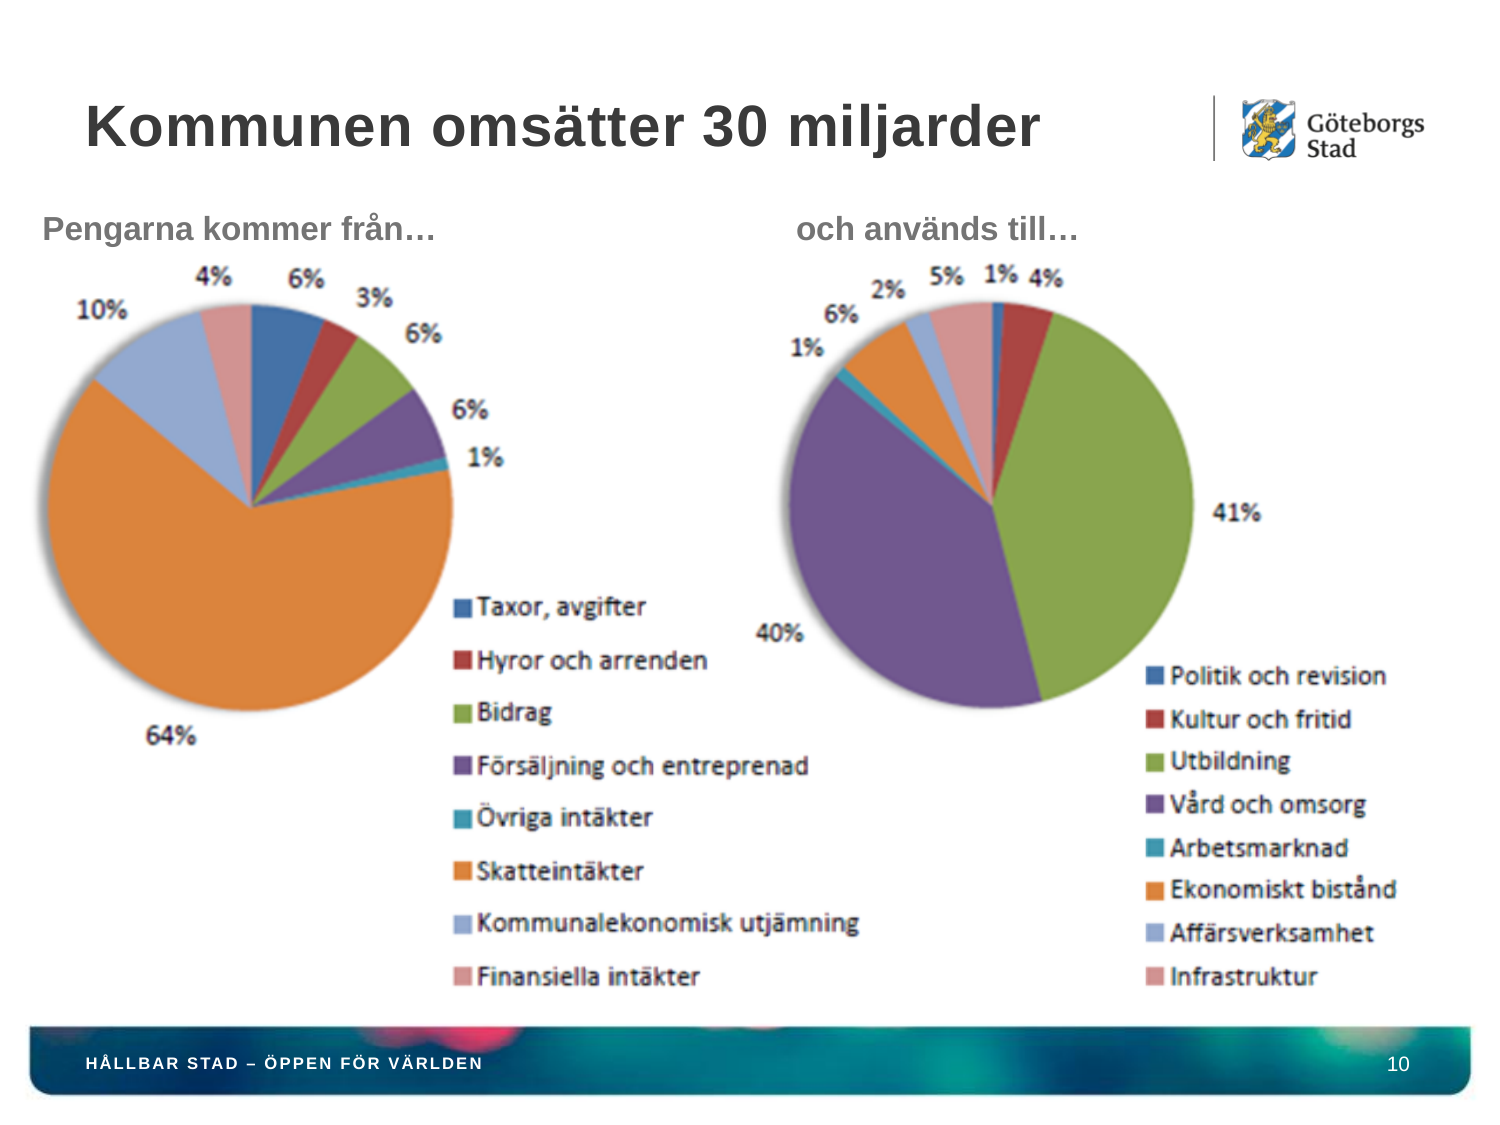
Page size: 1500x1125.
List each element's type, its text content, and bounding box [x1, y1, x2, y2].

picture [1213, 0, 1500, 161]
slide_number 10 [1361, 1028, 1436, 1097]
footer HÅLLBAR STAD – ÖPPEN FÖR VÄRLDEN [85, 1028, 561, 1097]
text_box Pengarna kommer från… [27, 200, 468, 237]
title Kommunen omsätter 30 miljarder [85, 73, 1192, 188]
picture [0, 238, 1500, 1125]
text_box och används till… [781, 200, 1222, 237]
